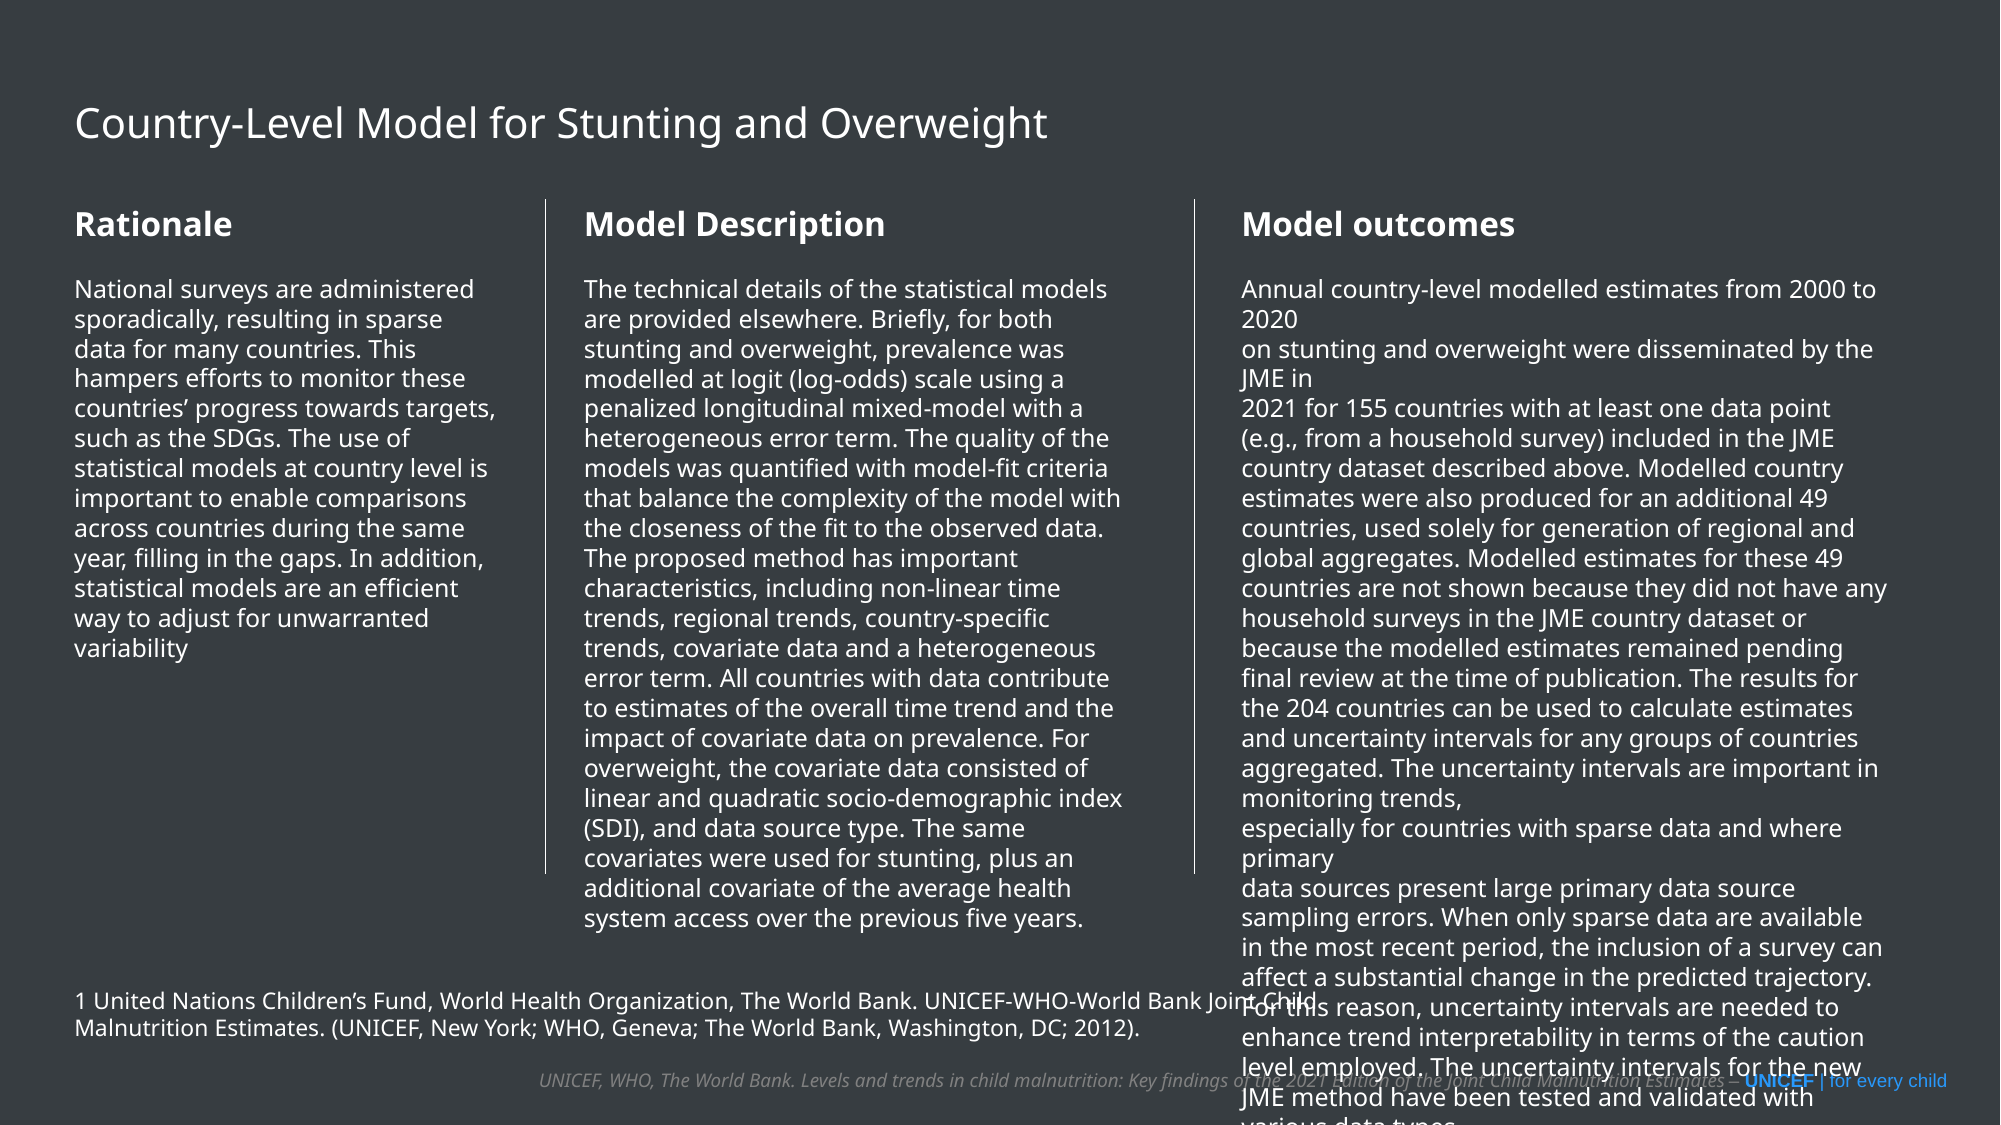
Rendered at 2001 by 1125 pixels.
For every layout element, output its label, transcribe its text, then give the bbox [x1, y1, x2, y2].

text_box Model outcomes Annual country-level modelled estimates from 2000 to 2020 on stunting and overweight were disseminated by the JME in 2021 for 155 countries with at least one data point (e.g., from a household survey) included in the JME country dataset described above. Modelled country estimates were also produced for an additional 49 countries, used solely for generation of regional and global aggregates. Modelled estimates for these 49 countries are not shown because they did not have any household surveys in the JME country dataset or because the modelled estimates remained pending final review at the time of publication. The results for the 204 countries can be used to calculate estimates and uncertainty intervals for any groups of countries aggregated. The uncertainty intervals are important in monitoring trends, especially for countries with sparse data and where primary data sources present large primary data source sampling errors. When only sparse data are available in the most recent period, the inclusion of a survey can affect a substantial change in the predicted trajectory. For this reason, uncertainty intervals are needed to enhance trend interpretability in terms of the caution level employed. The uncertainty intervals for the new JME method have been tested and validated with various data types. [1226, 195, 1905, 1125]
text_box Model Description The technical details of the statistical models are provided elsewhere. Briefly, for both stunting and overweight, prevalence was modelled at logit (log-odds) scale using a penalized longitudinal mixed-model with a heterogeneous error term. The quality of the models was quantified with model-fit criteria that balance the complexity of the model with the closeness of the fit to the observed data. The proposed method has important characteristics, including non-linear time trends, regional trends, country-specific trends, covariate data and a heterogeneous error term. All countries with data contribute to estimates of the overall time trend and the impact of covariate data on prevalence. For overweight, the covariate data consisted of linear and quadratic socio-demographic index (SDI), and data source type. The same covariates were used for stunting, plus an additional covariate of the average health system access over the previous five years. [569, 196, 1152, 940]
text_box 1 United Nations Children’s Fund, World Health Organization, The World Bank. UNICEF-WHO-World Bank Joint Child Malnutrition Estimates. (UNICEF, New York; WHO, Geneva; The World Bank, Washington, DC; 2012). [59, 978, 1226, 1049]
text_box Rationale National surveys are administered sporadically, resulting in sparse data for many countries. This hampers efforts to monitor these countries’ progress towards targets, such as the SDGs. The use of statistical models at country level is important to enable comparisons across countries during the same year, filling in the gaps. In addition, statistical models are an efficient way to adjust for unwarranted variability [59, 195, 515, 670]
text_box Country-Level Model for Stunting and Overweight [59, 89, 1975, 155]
